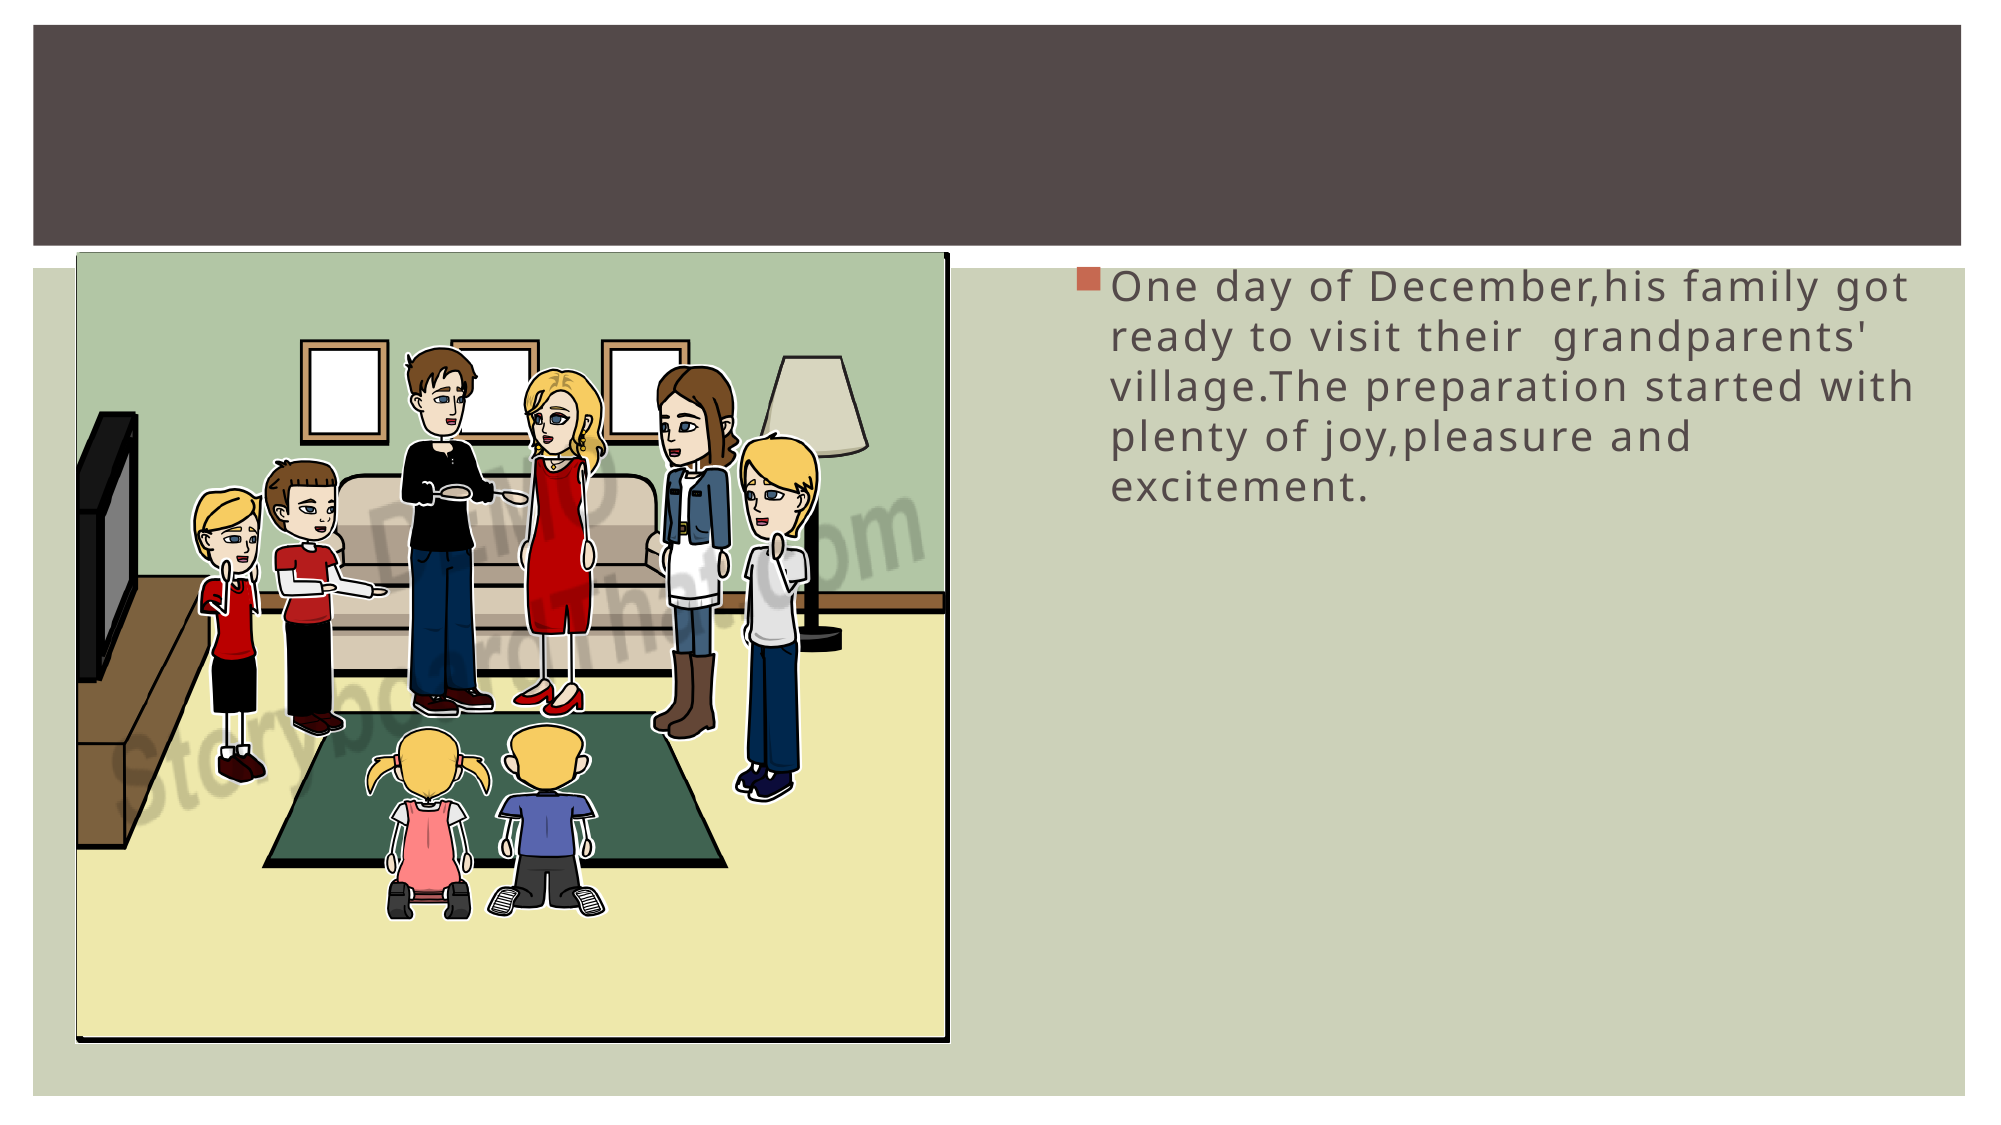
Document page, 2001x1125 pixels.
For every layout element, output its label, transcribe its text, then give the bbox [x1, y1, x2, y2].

picture [74, 251, 952, 1045]
list One day of December,his family got ready to visit their grandparents' village.The preparation started with plenty of joy,pleasure and excitement. [1050, 251, 1950, 1044]
